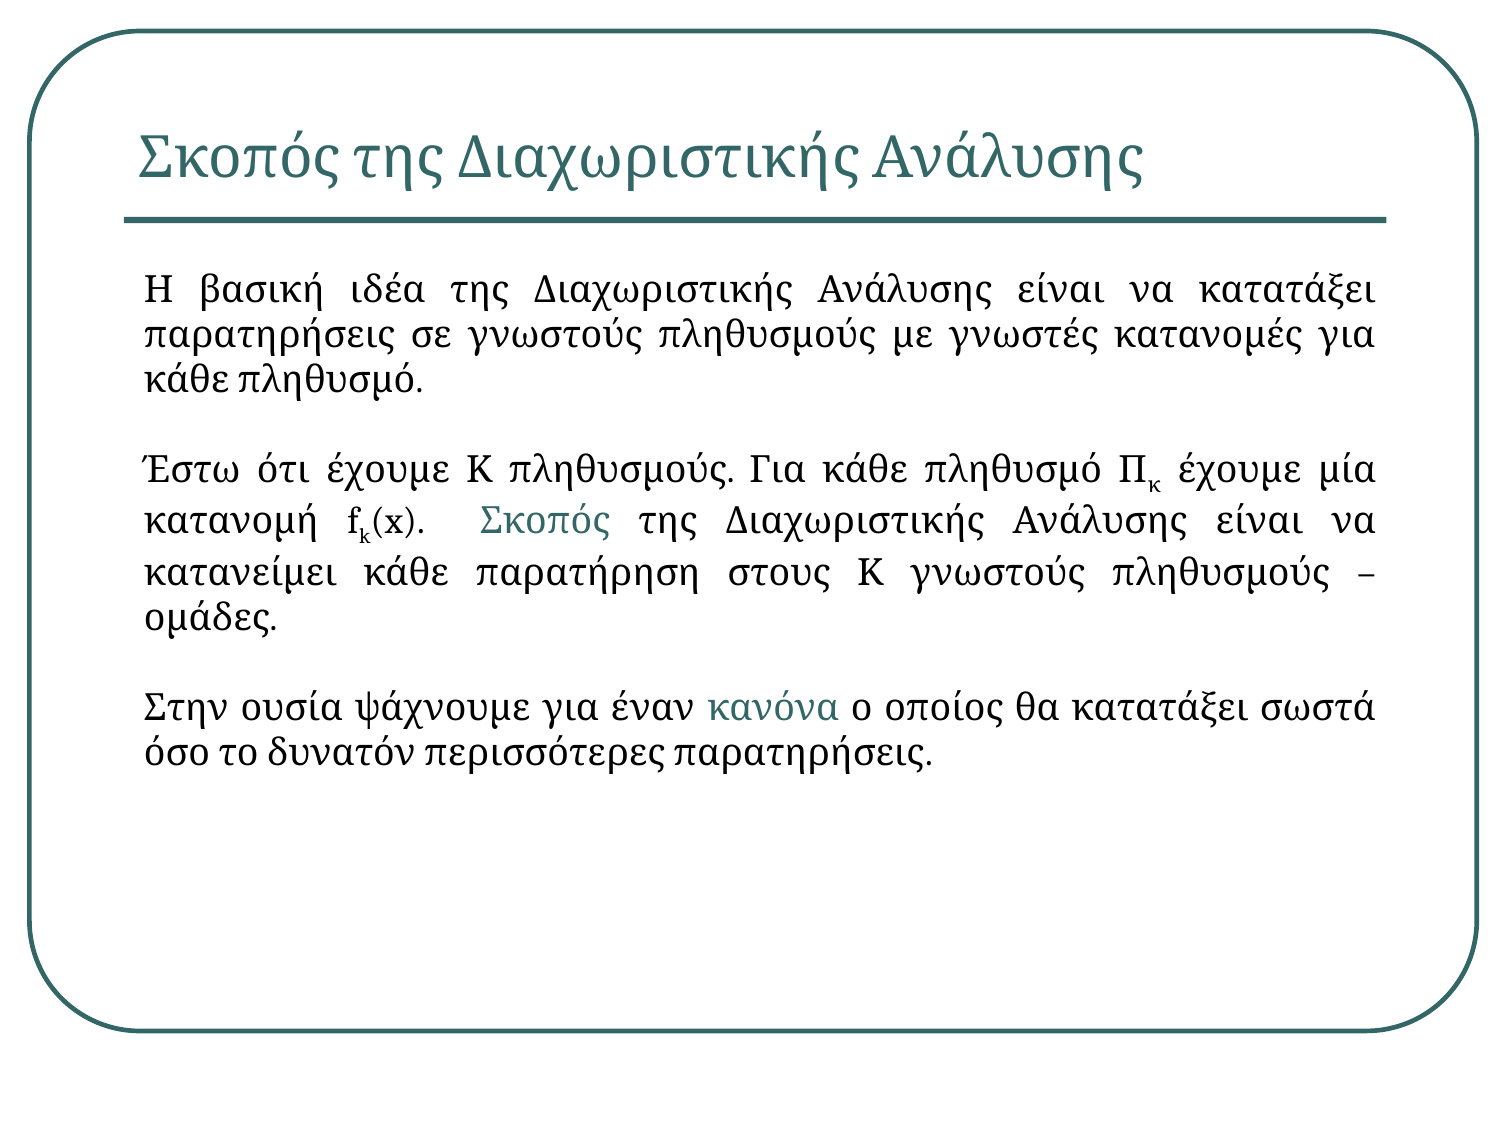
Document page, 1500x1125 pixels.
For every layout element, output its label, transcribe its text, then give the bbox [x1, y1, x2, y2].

title Σκοπός της Διαχωριστικής Ανάλυσης [123, 54, 1387, 197]
list Η βασική ιδέα της Διαχωριστικής Ανάλυσης είναι να κατατάξει παρατηρήσεις σε γνωστούς πληθυσμούς με γνωστές κατανομές για κάθε πληθυσμό. Έστω ότι έχουμε Κ πληθυσμούς. Για κάθε πληθυσμό Πκ έχουμε μία κατανομή fk(x). Σκοπός της Διαχωριστικής Ανάλυσης είναι να κατανείμει κάθε παρατήρηση στους Κ γνωστούς πληθυσμούς – ομάδες. Στην ουσία ψάχνουμε για έναν κανόνα ο οποίος θα κατατάξει σωστά όσο το δυνατόν περισσότερες παρατηρήσεις. [128, 257, 1392, 944]
